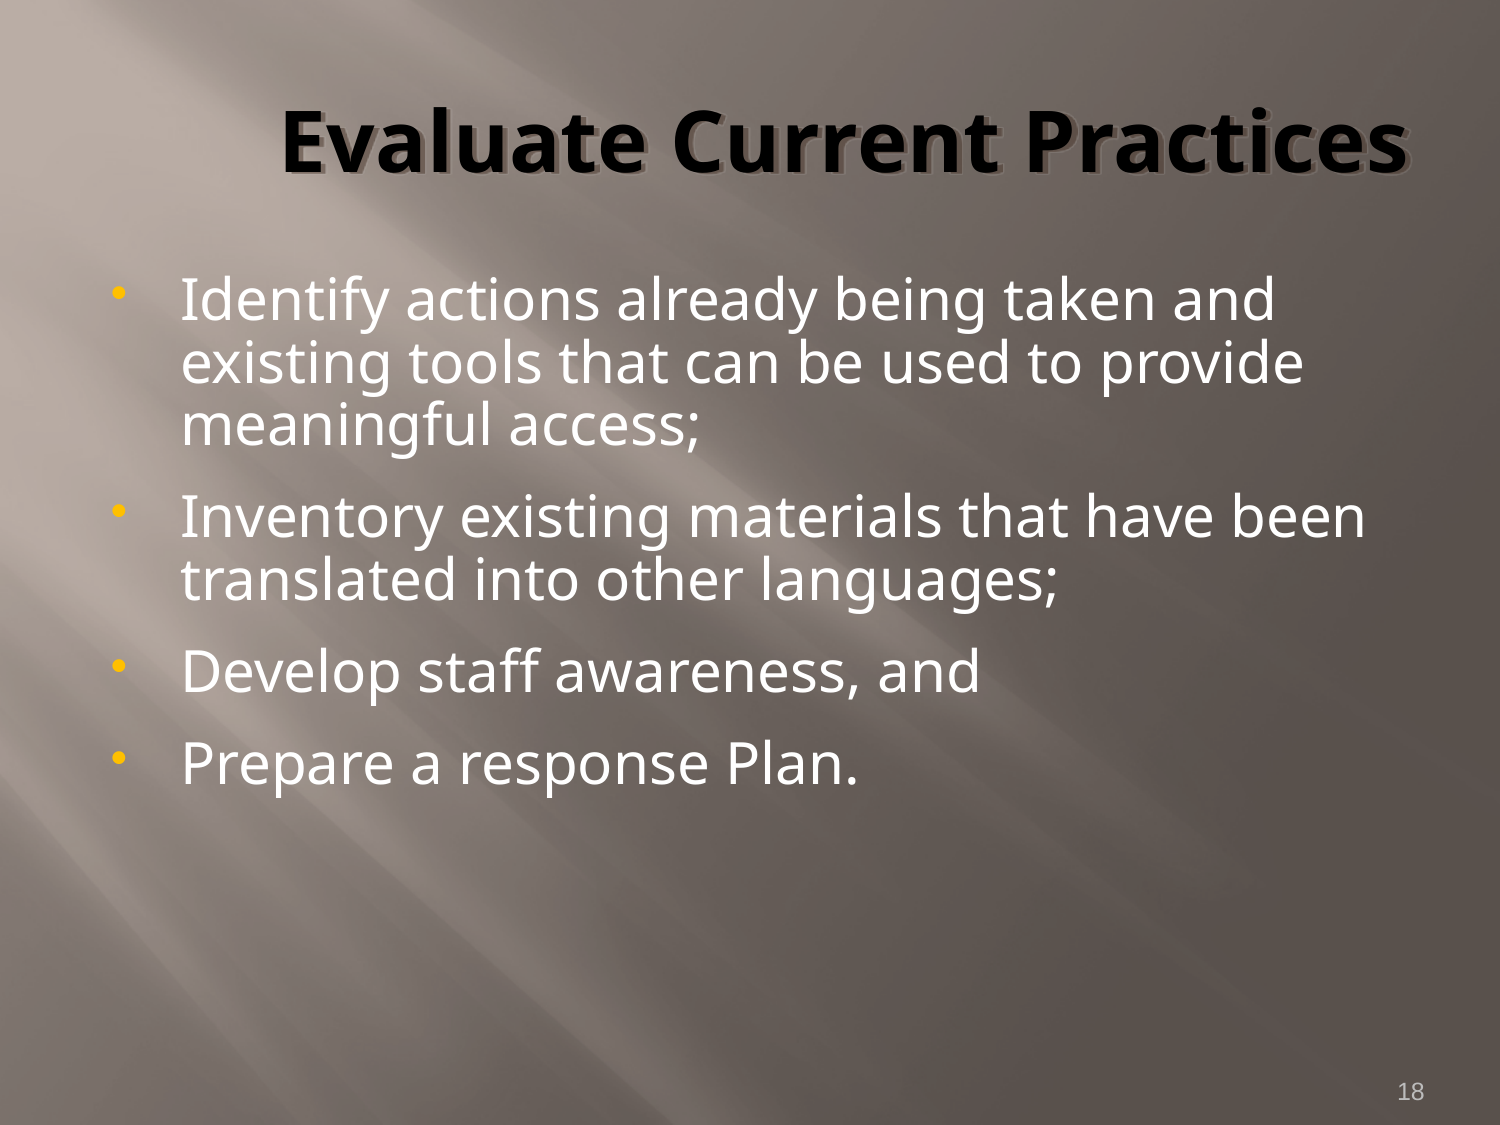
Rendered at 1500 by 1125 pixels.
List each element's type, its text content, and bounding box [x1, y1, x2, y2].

title Evaluate Current Practices [75, 45, 1425, 233]
slide_number 18 [1299, 1052, 1425, 1113]
list Identify actions already being taken and existing tools that can be used to provide meaningful access; Inventory existing materials that have been translated into other languages; Develop staff awareness, and Prepare a response Plan. [74, 262, 1426, 1036]
